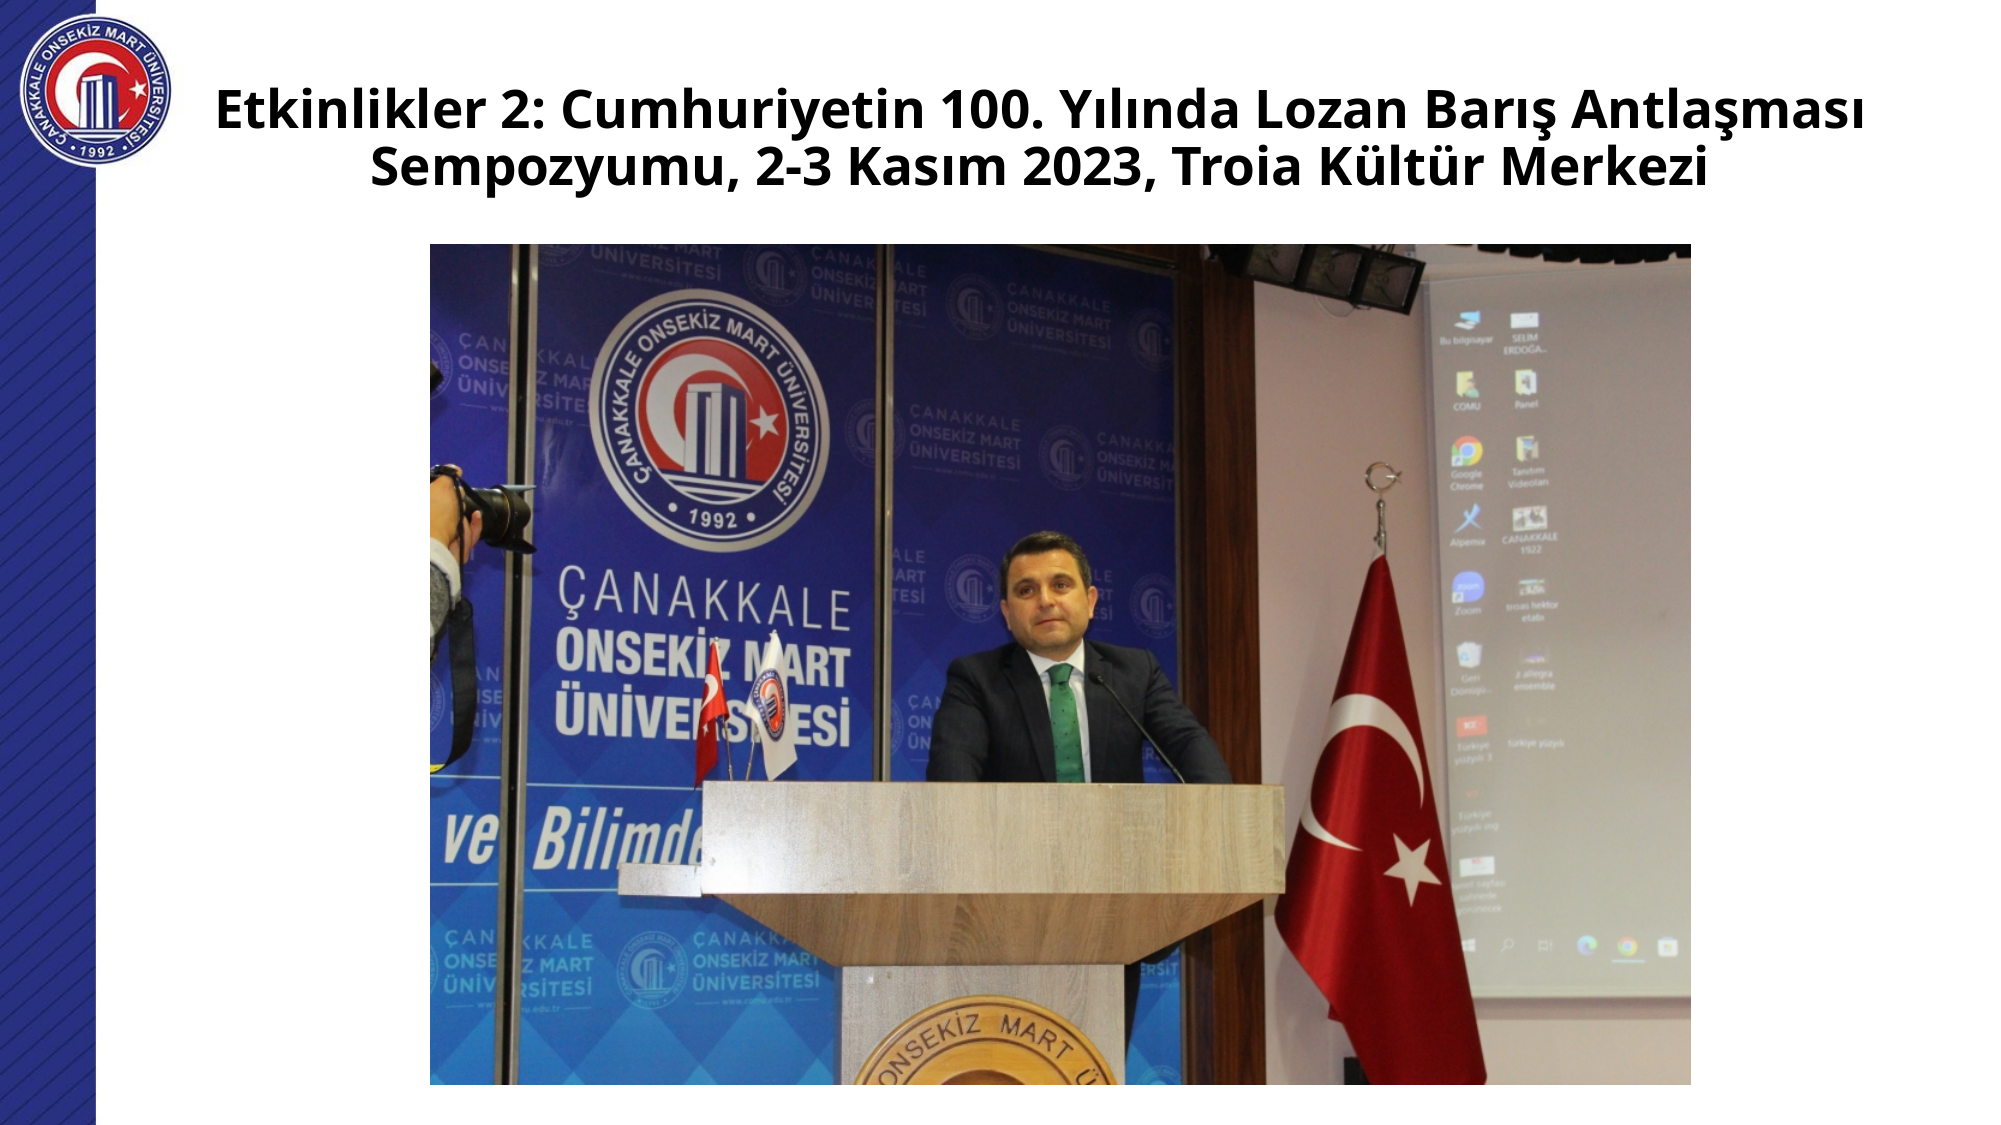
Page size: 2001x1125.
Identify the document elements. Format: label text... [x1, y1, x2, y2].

title Etkinlikler 2: Cumhuriyetin 100. Yılında Lozan Barış Antlaşması Sempozyumu, 2-3 Kasım 2023, Troia Kültür Merkezi [177, 59, 1903, 205]
picture [0, 0, 2001, 1125]
